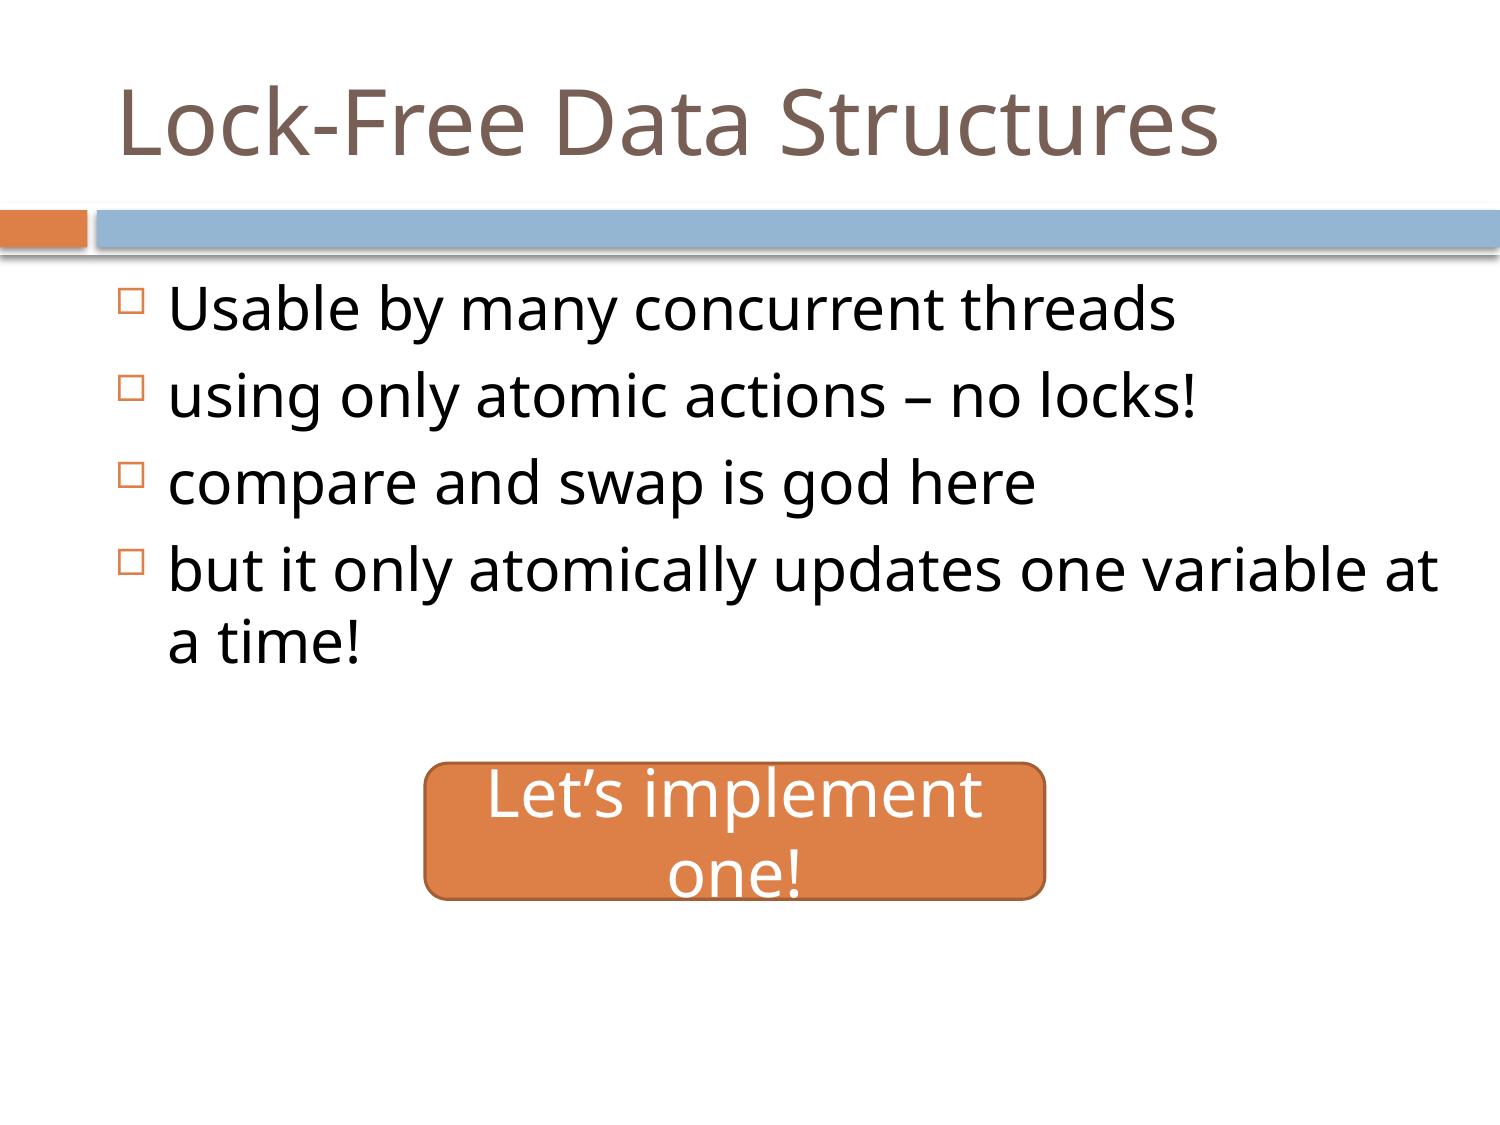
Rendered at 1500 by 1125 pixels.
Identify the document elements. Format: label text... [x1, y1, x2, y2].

text_box Let’s implement one! [423, 761, 1047, 901]
title Lock-Free Data Structures [100, 37, 1438, 200]
list Usable by many concurrent threads using only atomic actions – no locks! compare and swap is god here but it only atomically updates one variable at a time! [100, 262, 1475, 1000]
